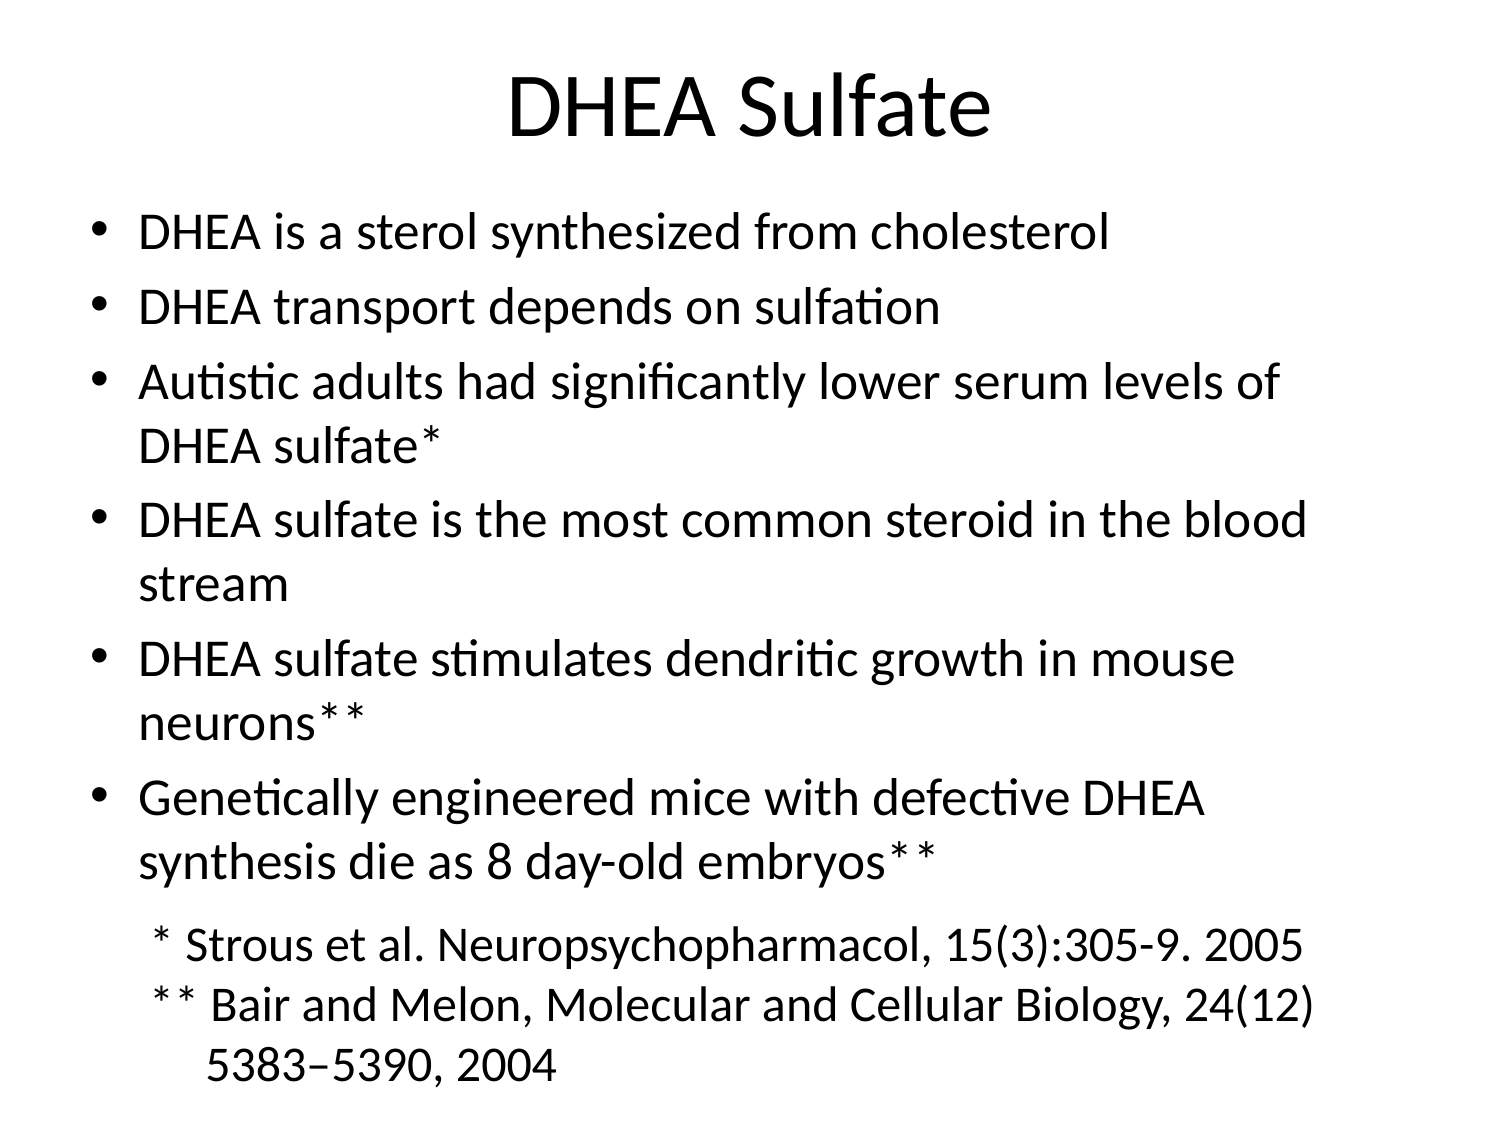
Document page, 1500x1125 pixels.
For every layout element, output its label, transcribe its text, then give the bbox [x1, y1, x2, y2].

title DHEA Sulfate [75, 6, 1425, 189]
list DHEA is a sterol synthesized from cholesterol DHEA transport depends on sulfation Autistic adults had significantly lower serum levels of DHEA sulfate* DHEA sulfate is the most common steroid in the blood stream DHEA sulfate stimulates dendritic growth in mouse neurons** Genetically engineered mice with defective DHEA synthesis die as 8 day-old embryos** [75, 189, 1425, 904]
text_box * Strous et al. Neuropsychopharmacol, 15(3):305-9. 2005 ** Bair and Melon, Molecular and Cellular Biology, 24(12) 5383–5390, 2004 [134, 903, 1331, 1099]
